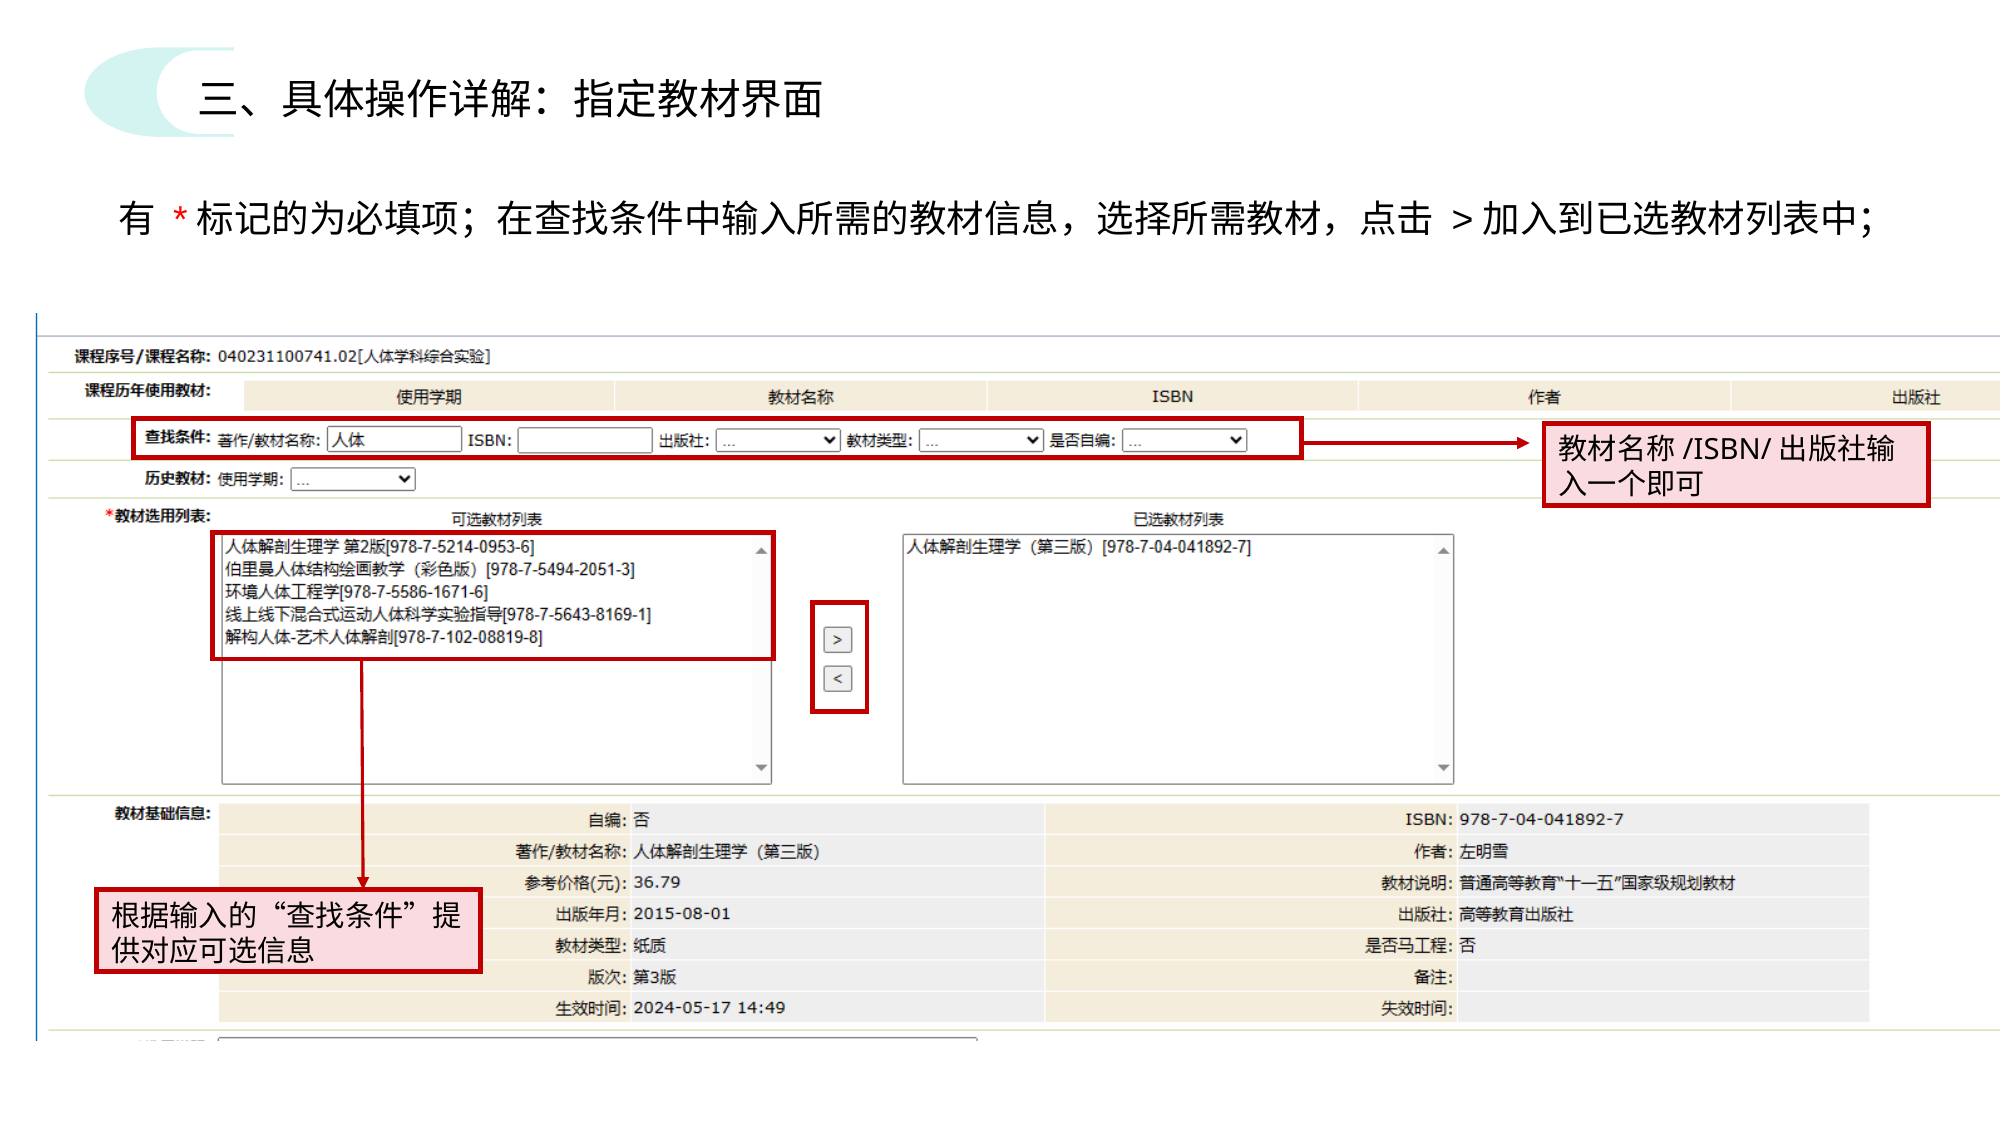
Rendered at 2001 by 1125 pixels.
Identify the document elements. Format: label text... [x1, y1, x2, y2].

text_box 三、具体操作详解：指定教材界面 [183, 65, 918, 131]
text_box [83, 46, 236, 138]
text_box 有 *标记的为必填项；在查找条件中输入所需的教材信息，选择所需教材，点击 >加入到已选教材列表中； [103, 187, 1929, 248]
text_box [158, 51, 849, 130]
picture [31, 313, 2000, 1041]
